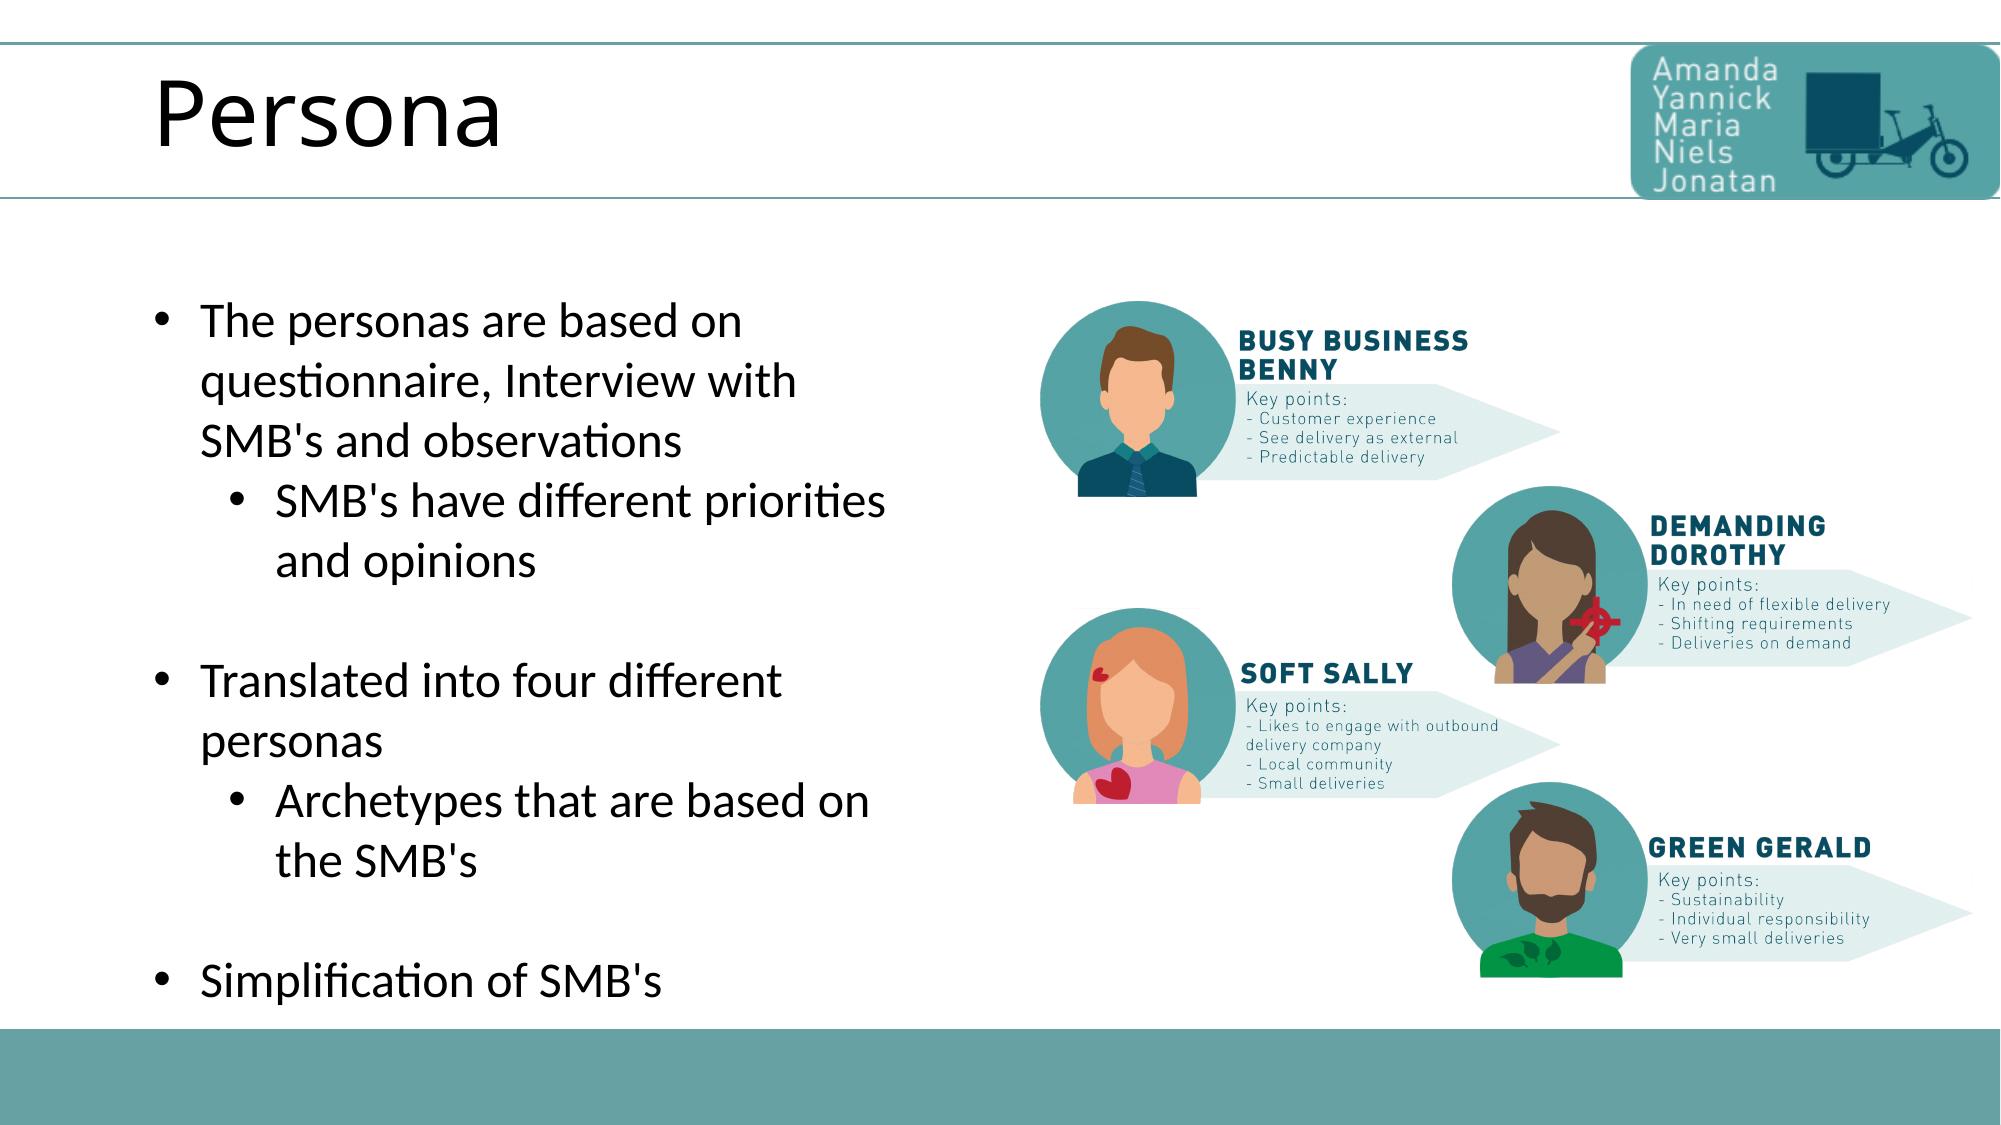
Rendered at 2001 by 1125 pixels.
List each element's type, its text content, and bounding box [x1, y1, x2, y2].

text_box The personas are based on questionnaire, Interview with SMB's and observations SMB's have different priorities and opinions Translated into four different personas Archetypes that are based on the SMB's Simplification of SMB's [138, 280, 960, 1106]
title Persona [137, 59, 1863, 278]
picture [1040, 301, 1973, 978]
